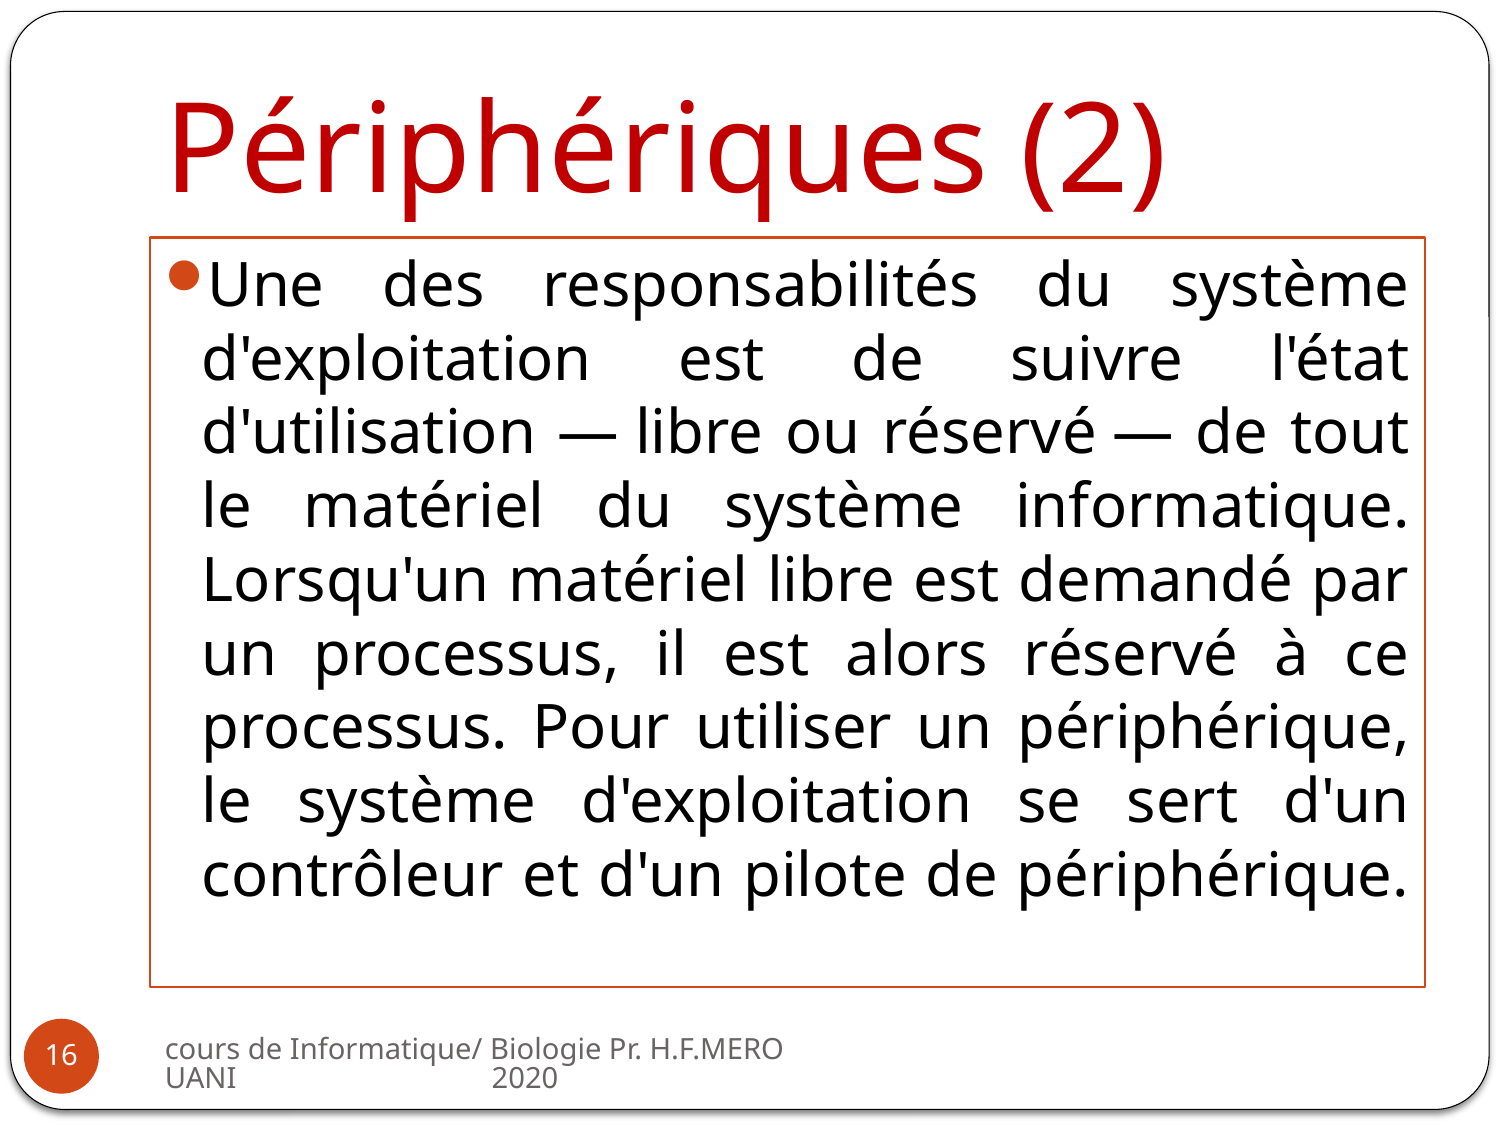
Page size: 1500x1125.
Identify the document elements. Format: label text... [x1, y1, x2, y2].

list Une des responsabilités du système d'exploitation est de suivre l'état d'utilisation — libre ou réservé — de tout le matériel du système informatique. Lorsqu'un matériel libre est demandé par un processus, il est alors réservé à ce processus. Pour utiliser un périphérique, le système d'exploitation se sert d'un contrôleur et d'un pilote de périphérique. [149, 236, 1426, 988]
slide_number 16 [23, 1018, 99, 1094]
title Périphériques (2) [150, 45, 1425, 233]
footer cours de Informatique/ Biologie Pr. H.F.MEROUANI 2020 [150, 1012, 800, 1088]
